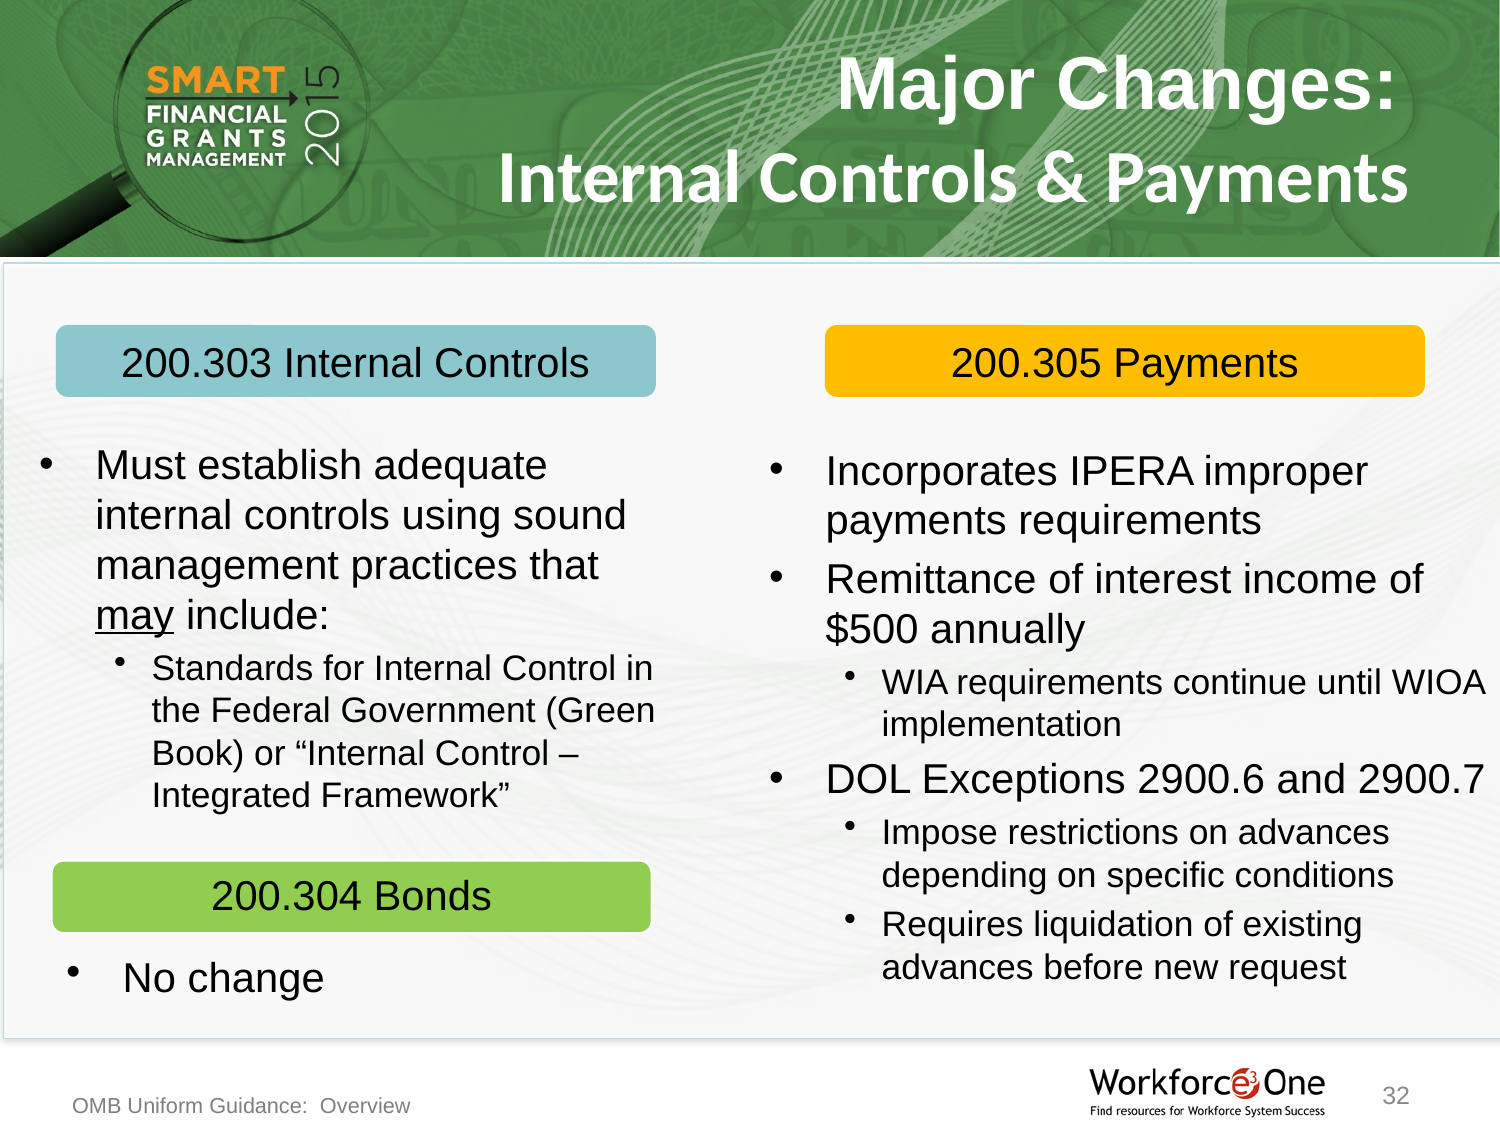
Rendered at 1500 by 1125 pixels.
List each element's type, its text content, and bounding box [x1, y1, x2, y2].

title Internal Controls & Payments [355, 120, 1425, 226]
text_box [51, 860, 652, 934]
text_box Must establish adequate internal controls using sound management practices that may include: Standards for Internal Control in the Federal Government (Green Book) or “Internal Control – Integrated Framework” [0, 430, 700, 823]
text_box 200.303 Internal Controls [55, 324, 656, 397]
text_box No change [51, 943, 363, 1009]
text_box [3, 263, 1500, 435]
picture [1077, 1056, 1337, 1125]
text_box Incorporates IPERA improper payments requirements Remittance of interest income of $500 annually WIA requirements continue until WIOA implementation DOL Exceptions 2900.6 and 2900.7 Impose restrictions on advances depending on specific conditions Requires liquidation of existing advances before new request [679, 435, 1500, 994]
picture [0, 0, 1500, 257]
text_box [3, 823, 1500, 1039]
text_box 200.305 Payments [824, 324, 1425, 397]
text_box Major Changes: [176, 26, 1414, 152]
